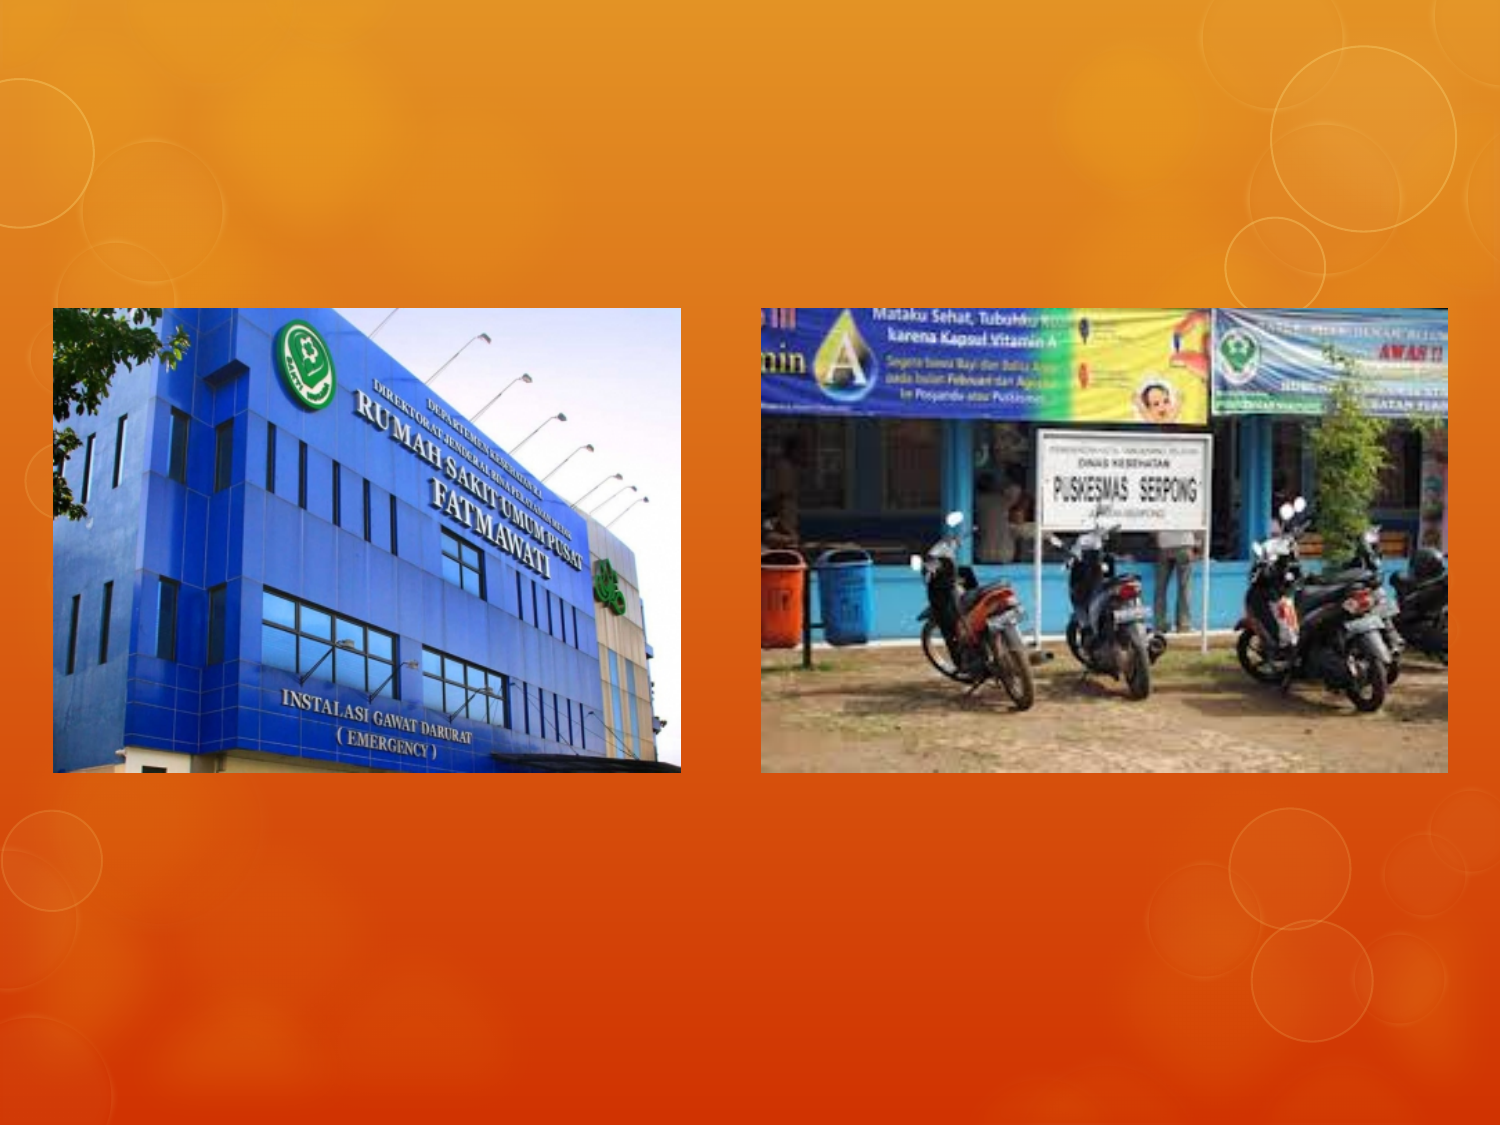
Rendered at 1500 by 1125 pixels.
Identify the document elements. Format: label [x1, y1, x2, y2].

picture [761, 307, 1449, 774]
picture [52, 307, 681, 774]
